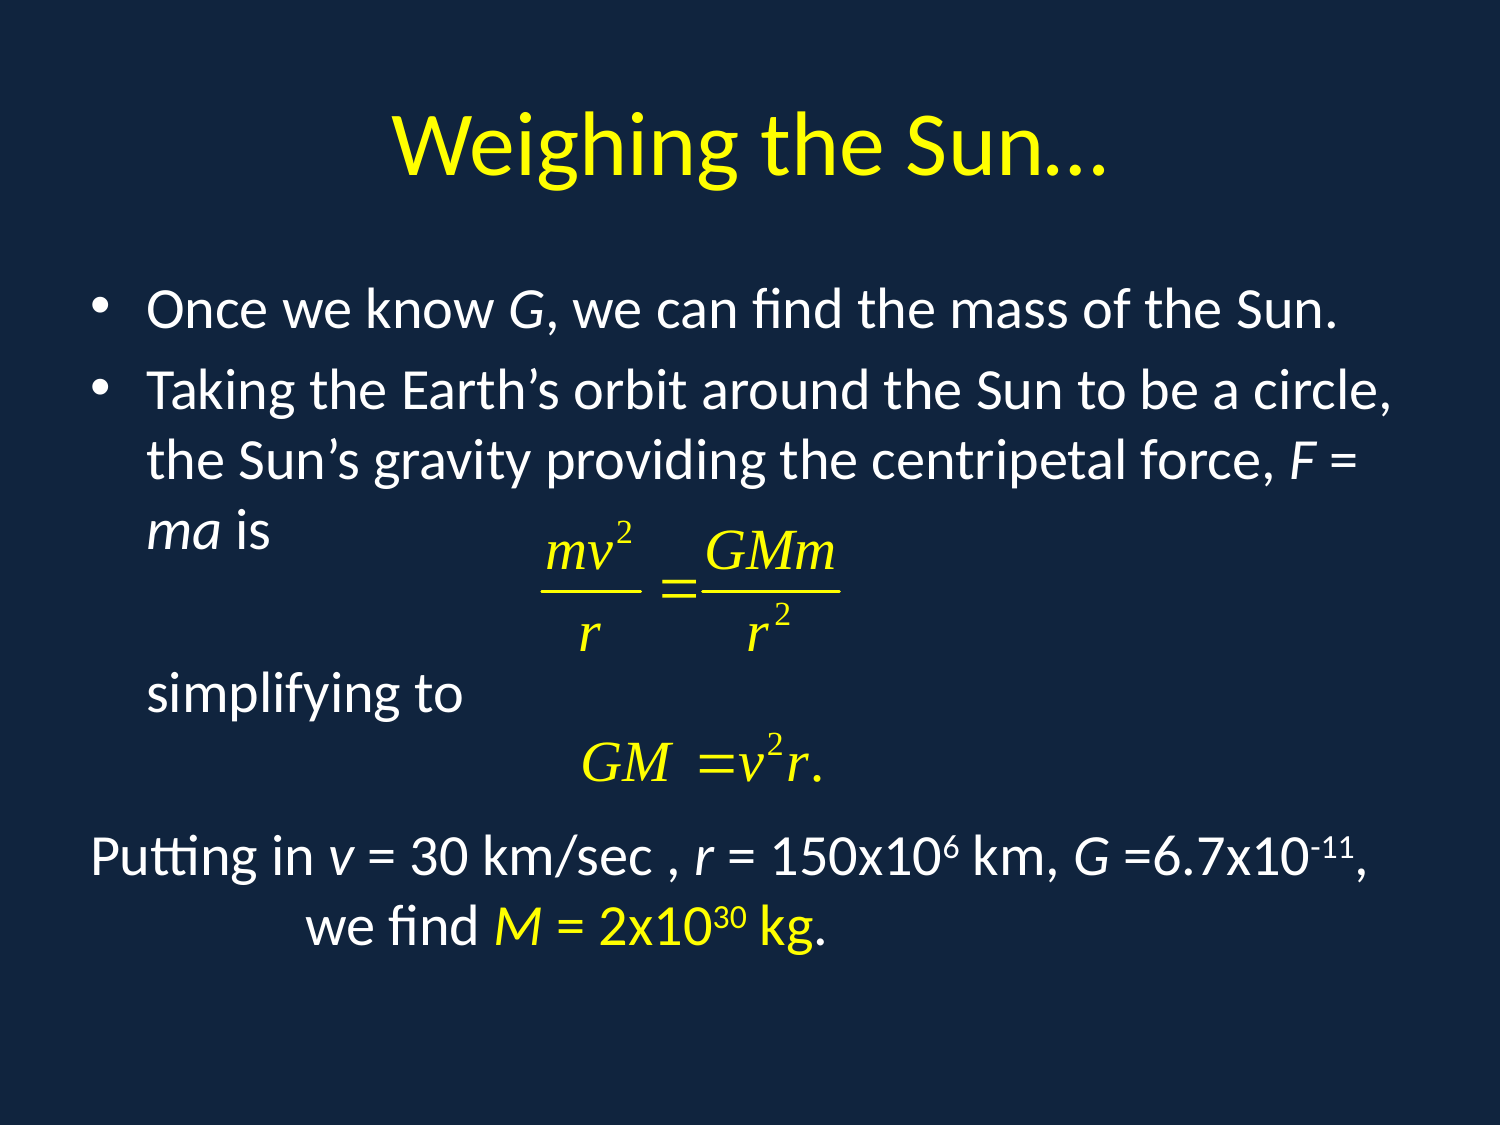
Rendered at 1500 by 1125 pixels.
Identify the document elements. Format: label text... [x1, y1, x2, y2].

title Weighing the Sun… [75, 45, 1425, 233]
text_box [578, 724, 826, 788]
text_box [537, 512, 844, 657]
list Once we know G, we can find the mass of the Sun. Taking the Earth’s orbit around the Sun to be a circle, the Sun’s gravity providing the centripetal force, F = ma is simplifying to Putting in v = 30 km/sec , r = 150x106 km, G =6.7x10-11, we find M = 2x1030 kg. [75, 262, 1425, 1050]
